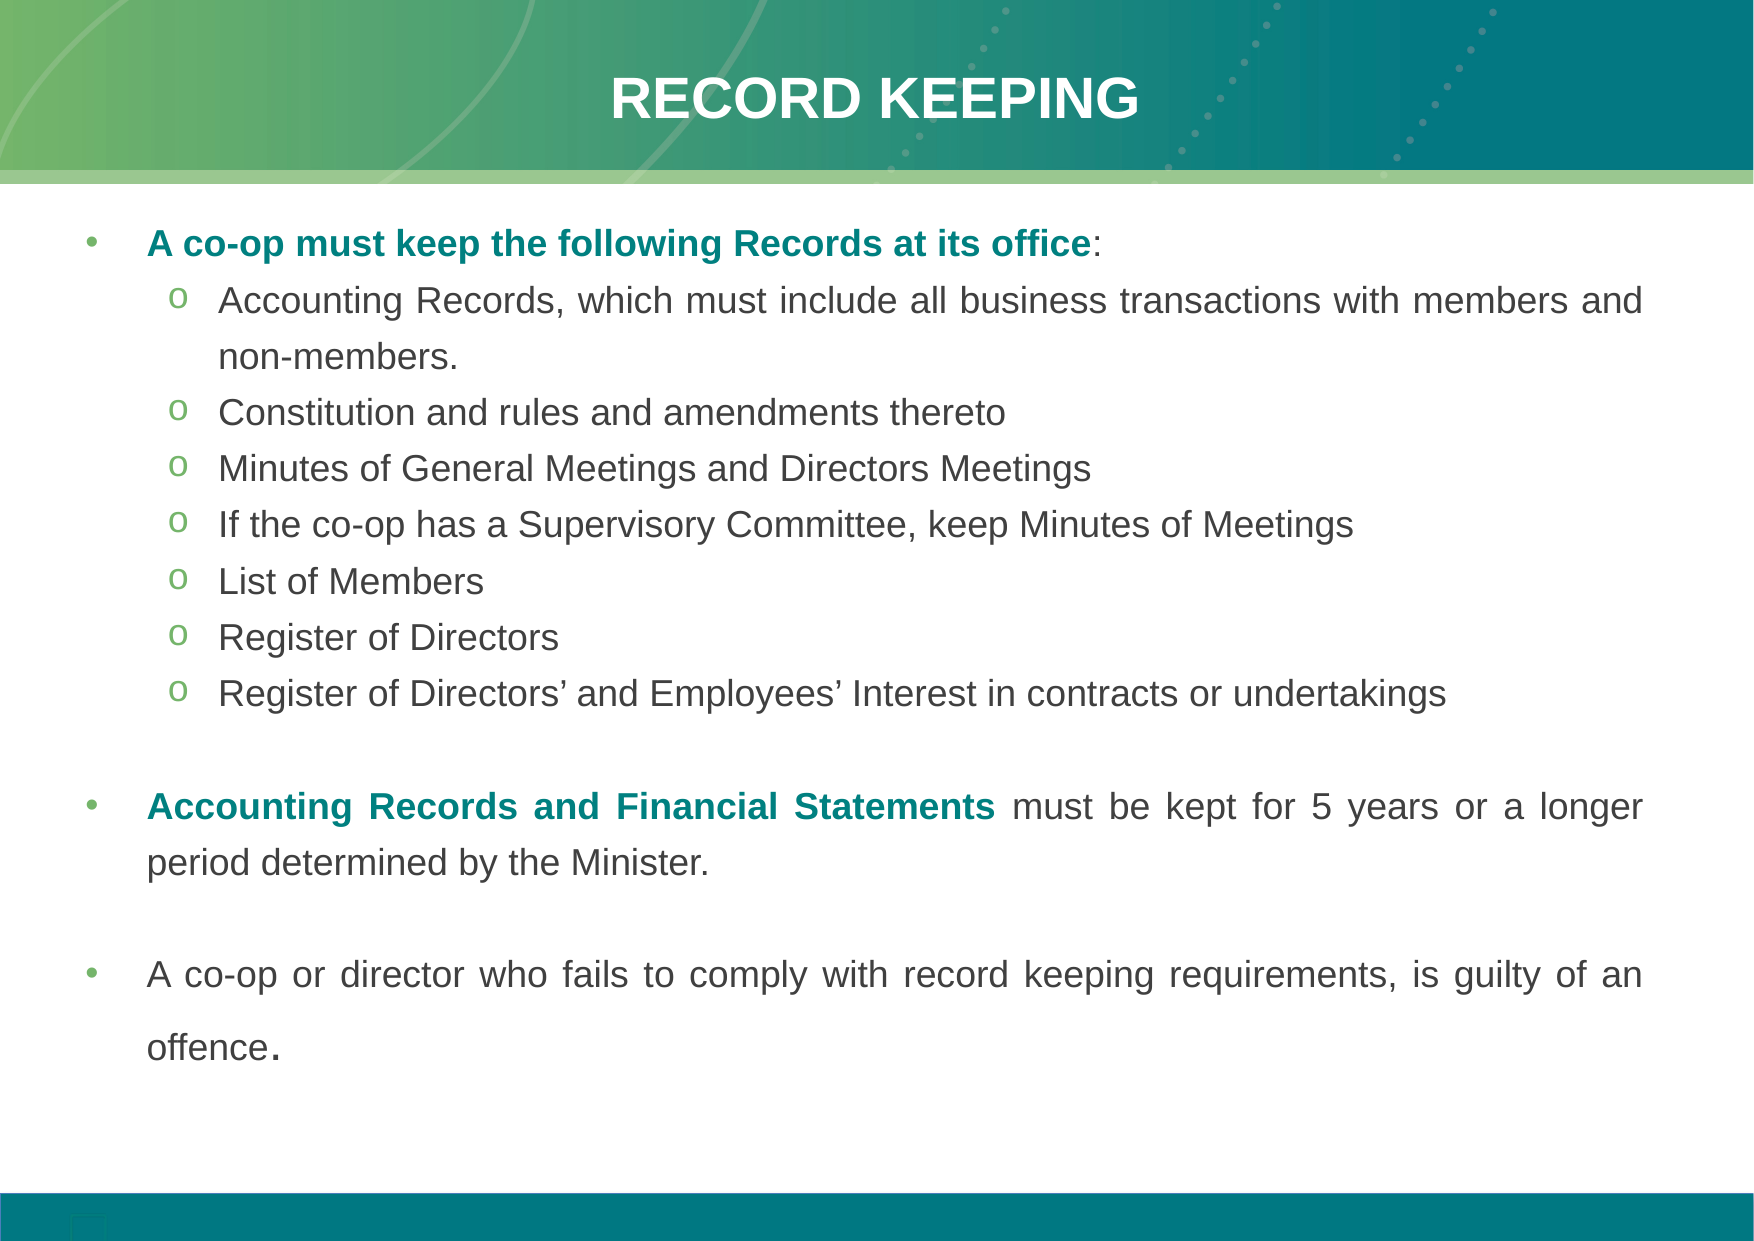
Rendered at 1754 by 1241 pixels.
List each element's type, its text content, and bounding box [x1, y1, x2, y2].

list A co-op must keep the following Records at its office: Accounting Records, which must include all business transactions with members and non-members. Constitution and rules and amendments thereto Minutes of General Meetings and Directors Meetings If the co-op has a Supervisory Committee, keep Minutes of Meetings List of Members Register of Directors Register of Directors’ and Employees’ Interest in contracts or undertakings Accounting Records and Financial Statements must be kept for 5 years or a longer period determined by the Minister. A co-op or director who fails to comply with record keeping requirements, is guilty of an offence. [69, 200, 1661, 1186]
picture [0, 0, 1754, 1241]
title Record Keeping [133, 32, 1618, 159]
